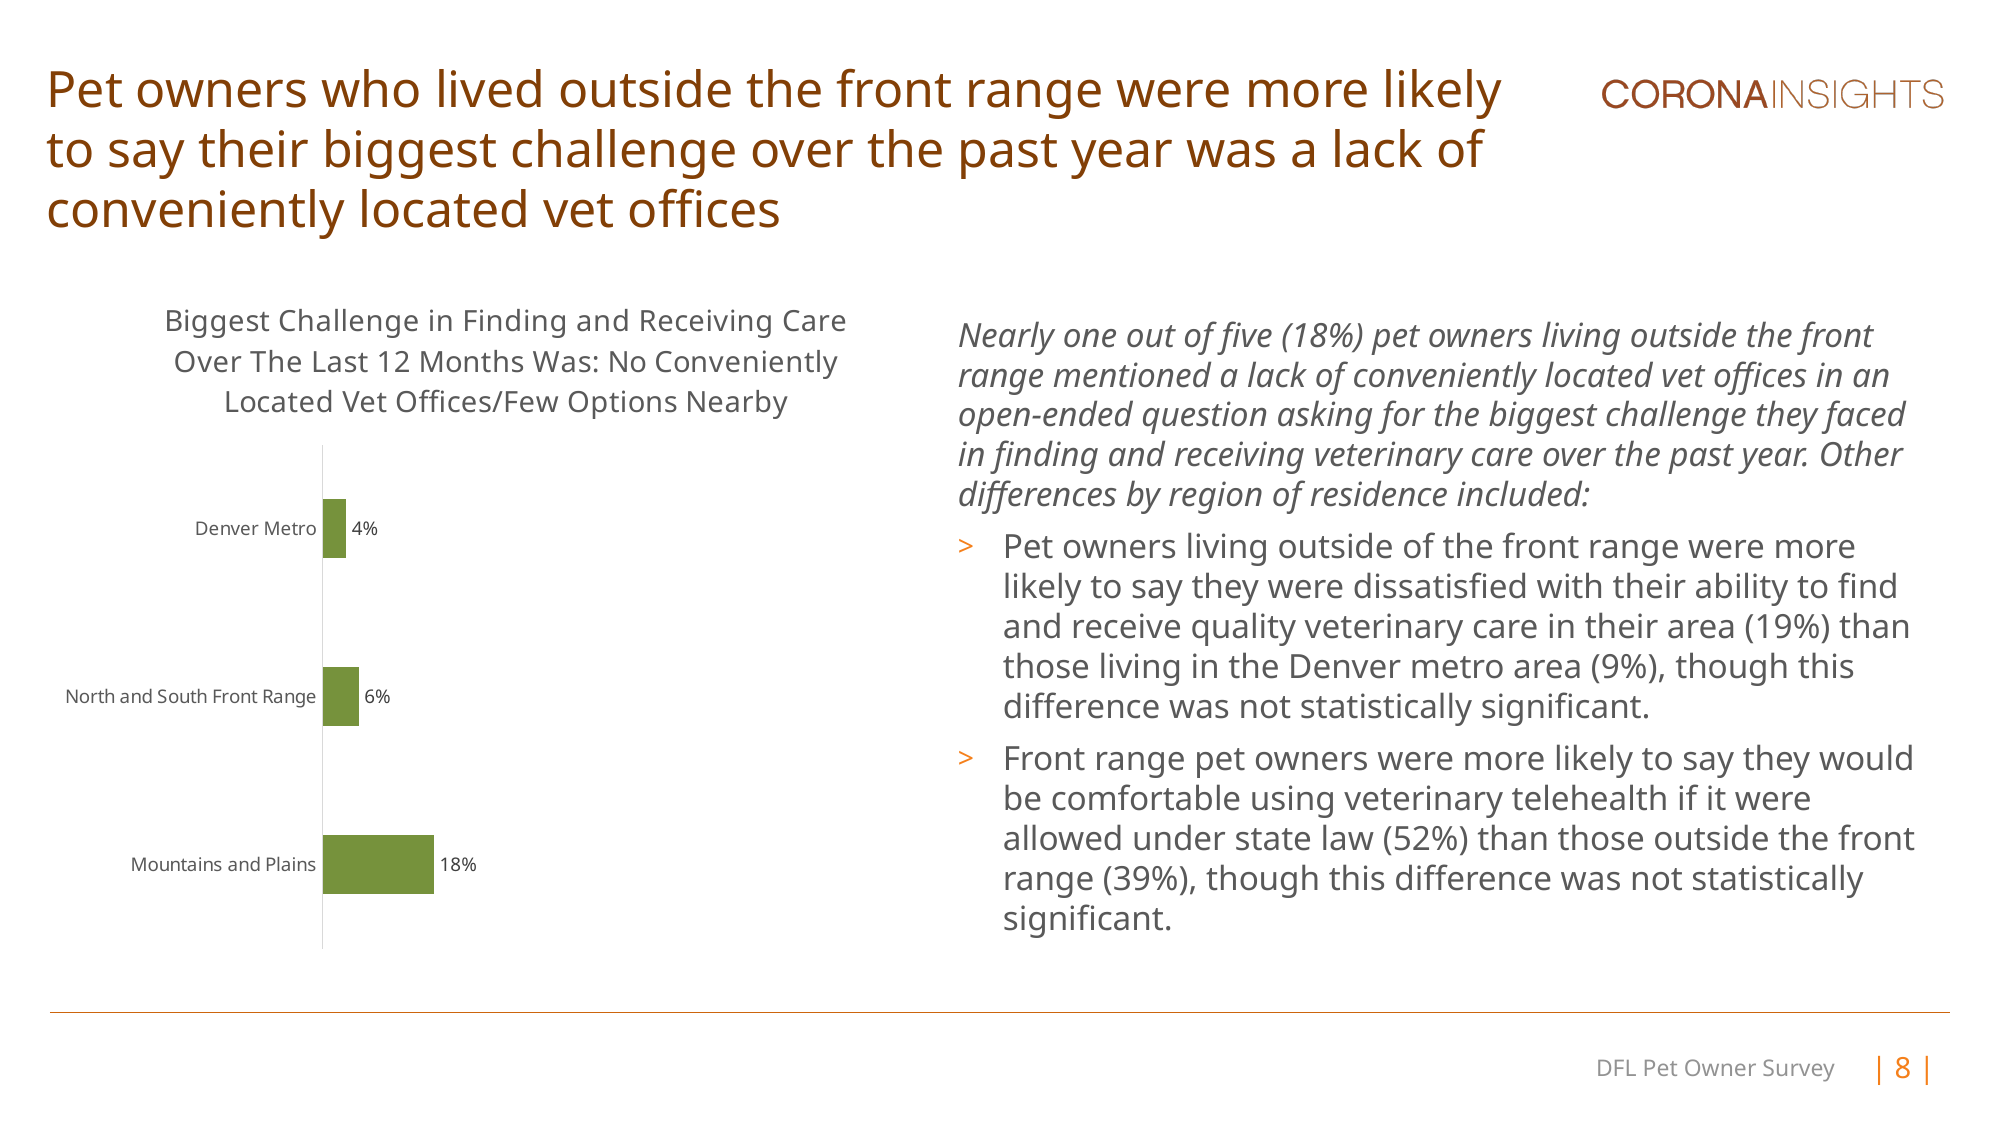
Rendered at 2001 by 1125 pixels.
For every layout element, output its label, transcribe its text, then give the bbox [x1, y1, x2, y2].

list Nearly one out of five (18%) pet owners living outside the front range mentioned a lack of conveniently located vet offices in an open-ended question asking for the biggest challenge they faced in finding and receiving veterinary care over the past year. Other differences by region of residence included: Pet owners living outside of the front range were more likely to say they were dissatisfied with their ability to find and receive quality veterinary care in their area (19%) than those living in the Denver metro area (9%), though this difference was not statistically significant. Front range pet owners were more likely to say they would be comfortable using veterinary telehealth if it were allowed under state law (52%) than those outside the front range (39%), though this difference was not statistically significant. [971, 306, 1950, 963]
picture [1595, 71, 1950, 113]
chart [46, 269, 967, 963]
footer DFL Pet Owner Survey [1116, 1012, 1850, 1125]
title Pet owners who lived outside the front range were more likely to say their biggest challenge over the past year was a lack of conveniently located vet offices [46, 50, 1563, 138]
